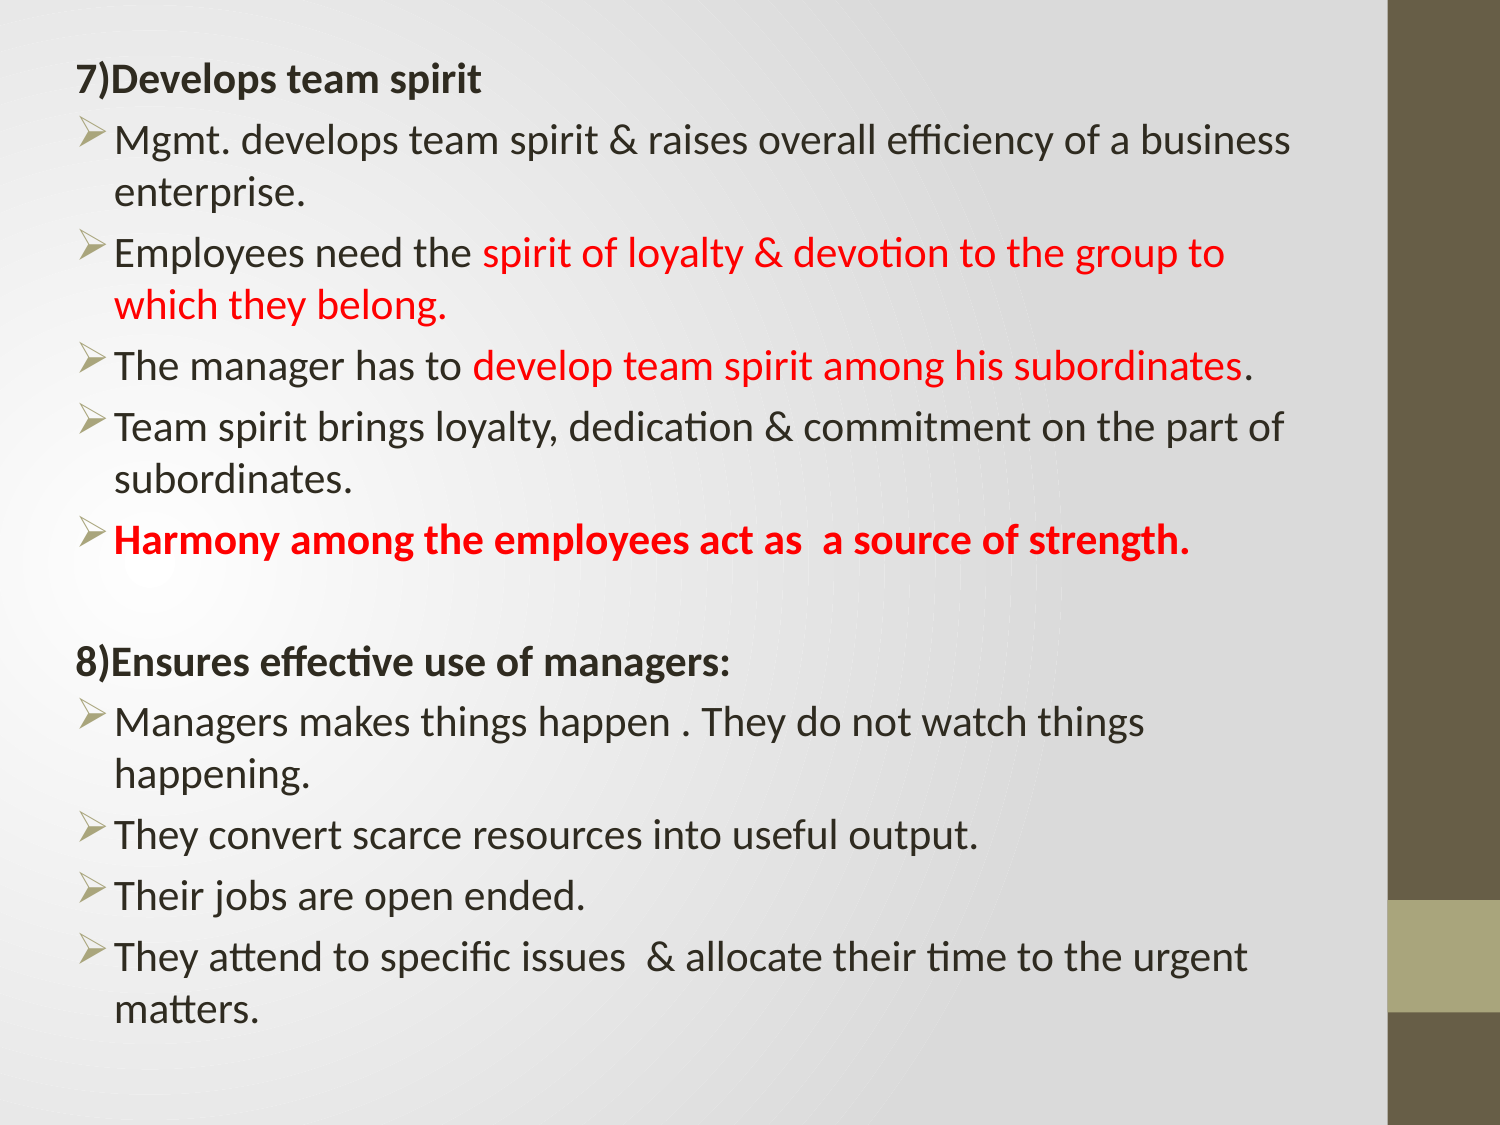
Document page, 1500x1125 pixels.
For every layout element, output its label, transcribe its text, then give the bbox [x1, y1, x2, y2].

list 7)Develops team spirit Mgmt. develops team spirit & raises overall efficiency of a business enterprise. Employees need the spirit of loyalty & devotion to the group to which they belong. The manager has to develop team spirit among his subordinates. Team spirit brings loyalty, dedication & commitment on the part of subordinates. Harmony among the employees act as a source of strength. 8)Ensures effective use of managers: Managers makes things happen . They do not watch things happening. They convert scarce resources into useful output. Their jobs are open ended. They attend to specific issues & allocate their time to the urgent matters. [41, 42, 1325, 1050]
